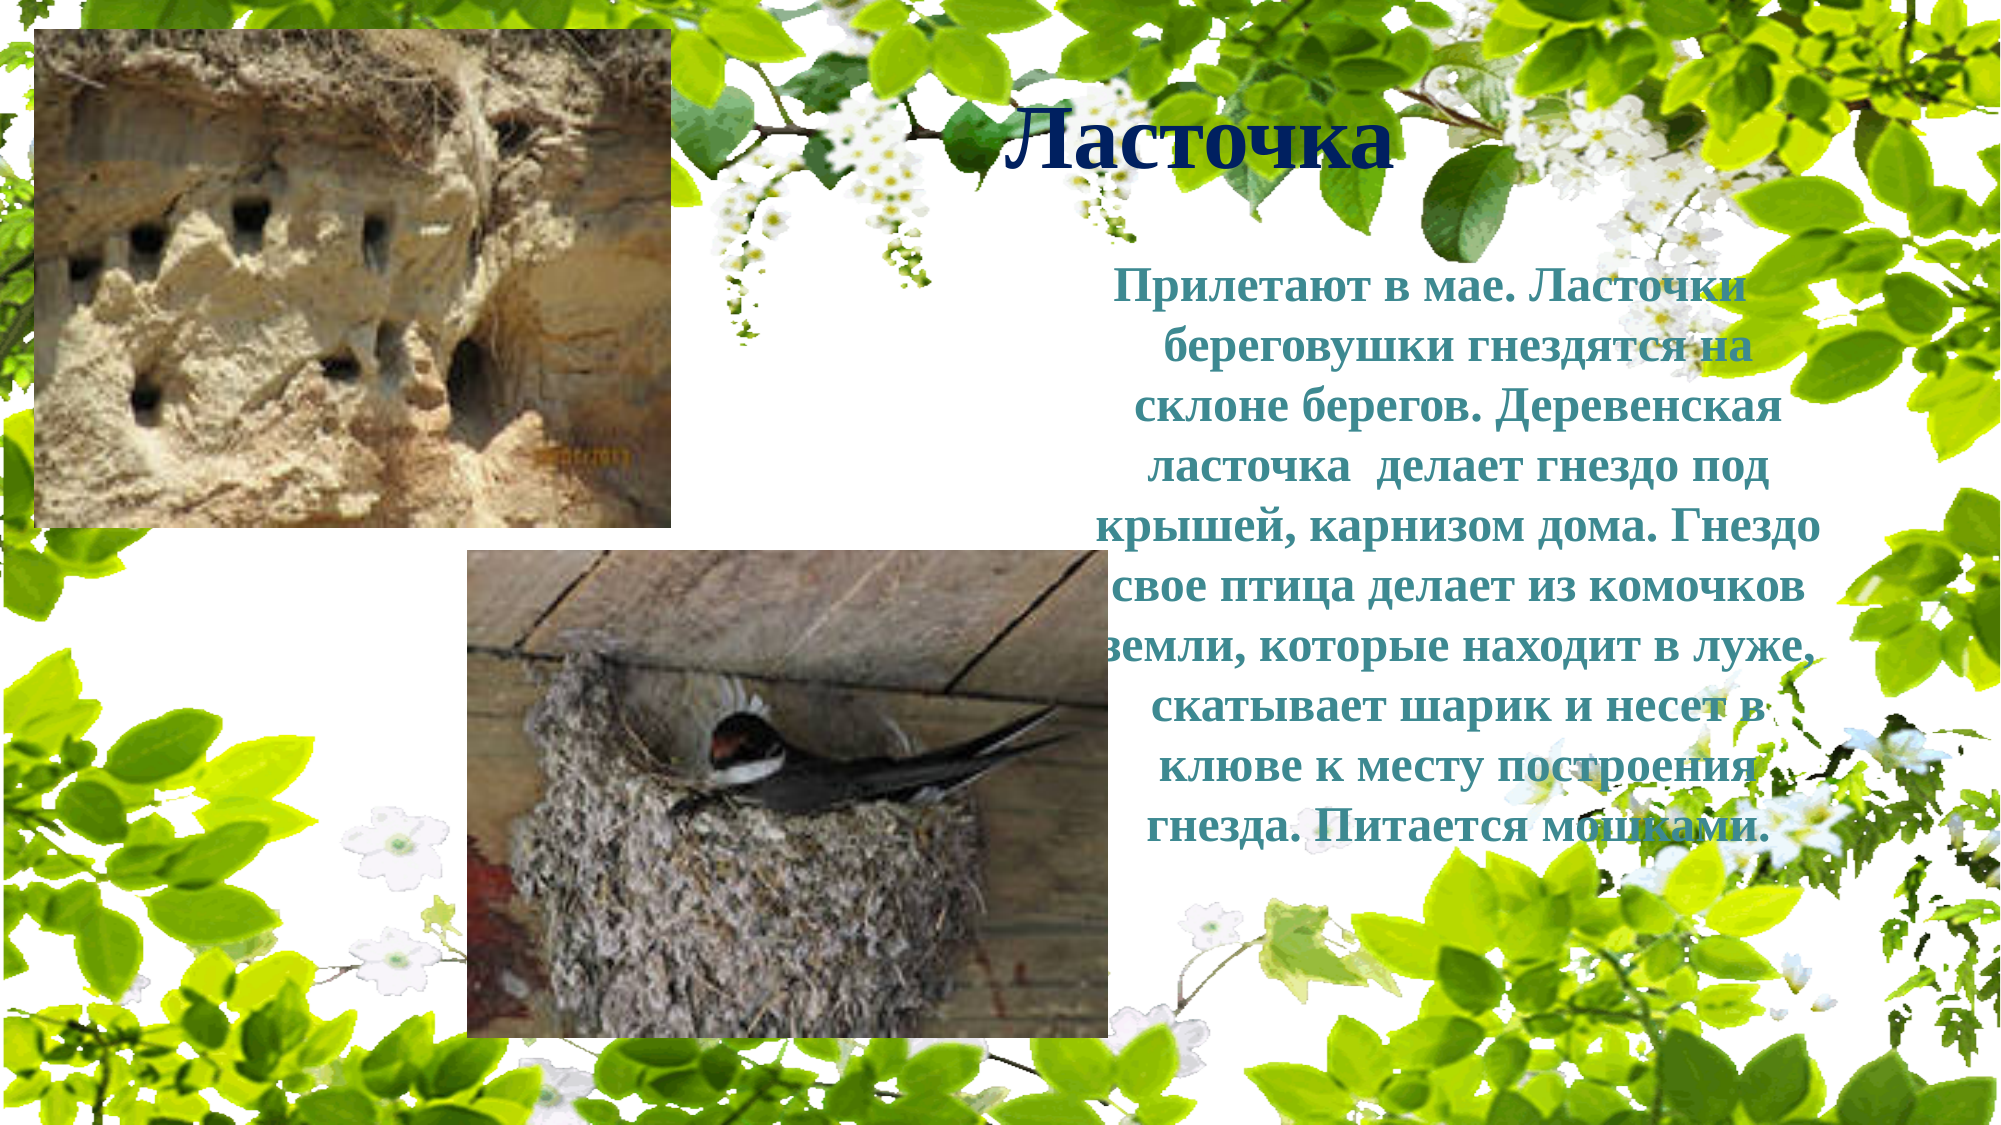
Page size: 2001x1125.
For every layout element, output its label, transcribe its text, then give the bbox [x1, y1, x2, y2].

list Прилетают в мае. Ласточки береговушки гнездятся на склоне берегов. Деревенская ласточка делает гнездо под крышей, карнизом дома. Гнездо свое птица делает из комочков земли, которые находит в луже, скатывает шарик и несет в клюве к месту построения гнезда. Питается мошками. [1012, 243, 1849, 1038]
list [34, 29, 672, 528]
picture [0, 0, 2001, 1125]
title Ласточка [401, 20, 2000, 244]
